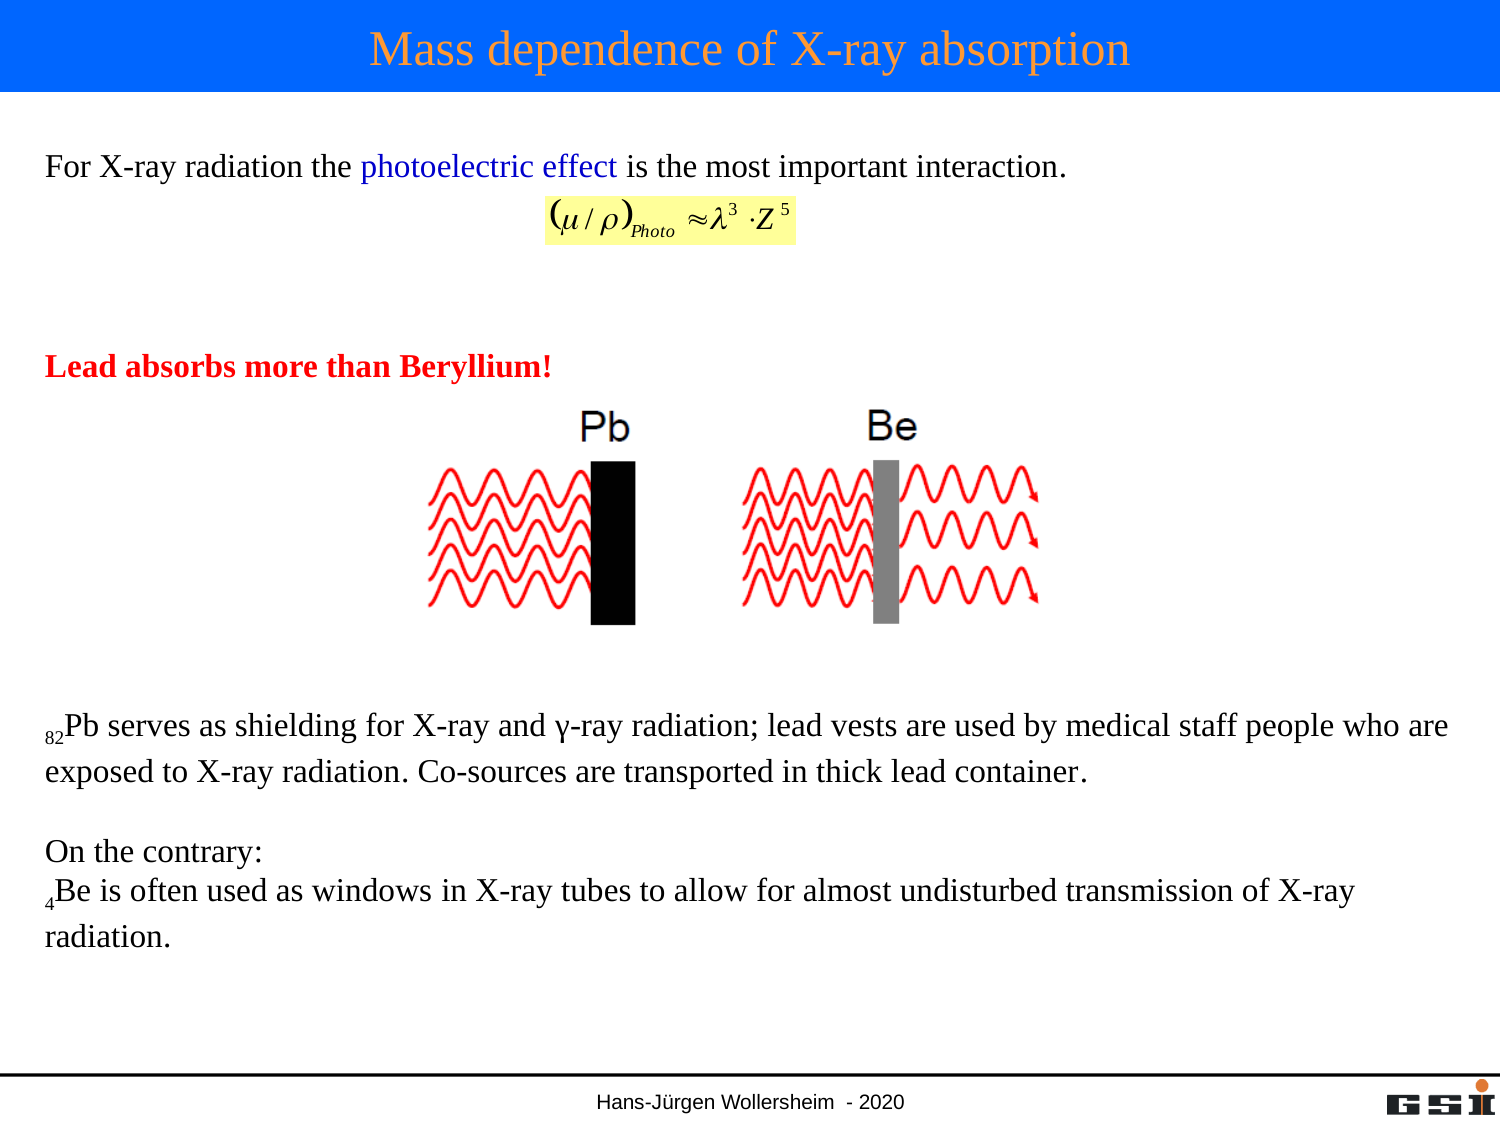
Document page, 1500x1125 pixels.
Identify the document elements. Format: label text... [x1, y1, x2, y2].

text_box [544, 195, 796, 246]
picture [1387, 1079, 1495, 1115]
text_box For X-ray radiation the photoelectric effect is the most important interaction. Lead absorbs more than Beryllium! 82Pb serves as shielding for X-ray and γ-ray radiation; lead vests are used by medical staff people who are exposed to X-ray radiation. Co-sources are transported in thick lead container. On the contrary: 4Be is often used as windows in X-ray tubes to allow for almost undisturbed transmission of X-ray radiation. [29, 137, 1471, 962]
picture [393, 390, 1058, 634]
title Mass dependence of X-ray absorption [0, 0, 1500, 92]
